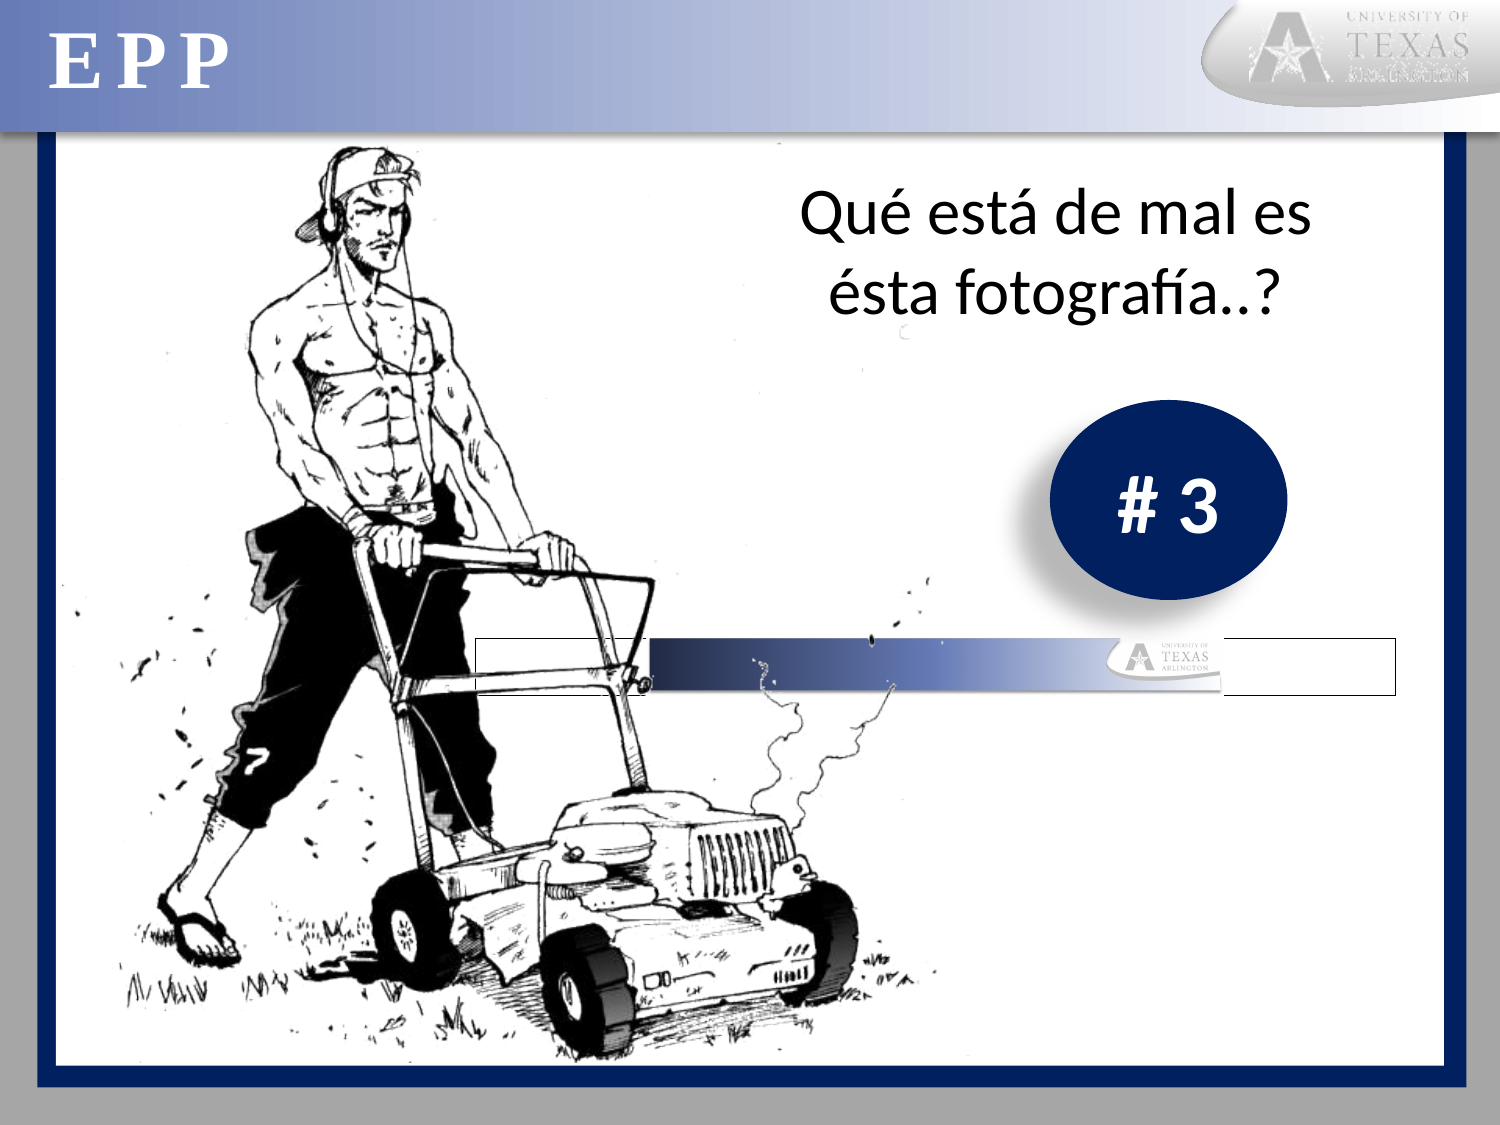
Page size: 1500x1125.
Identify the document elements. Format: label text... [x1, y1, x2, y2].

picture [62, 137, 998, 1063]
title EpP [0, 0, 1294, 123]
text_box Qué está de mal es ésta fotografía..? [998, 160, 1375, 336]
text_box # 3 [1048, 398, 1289, 602]
